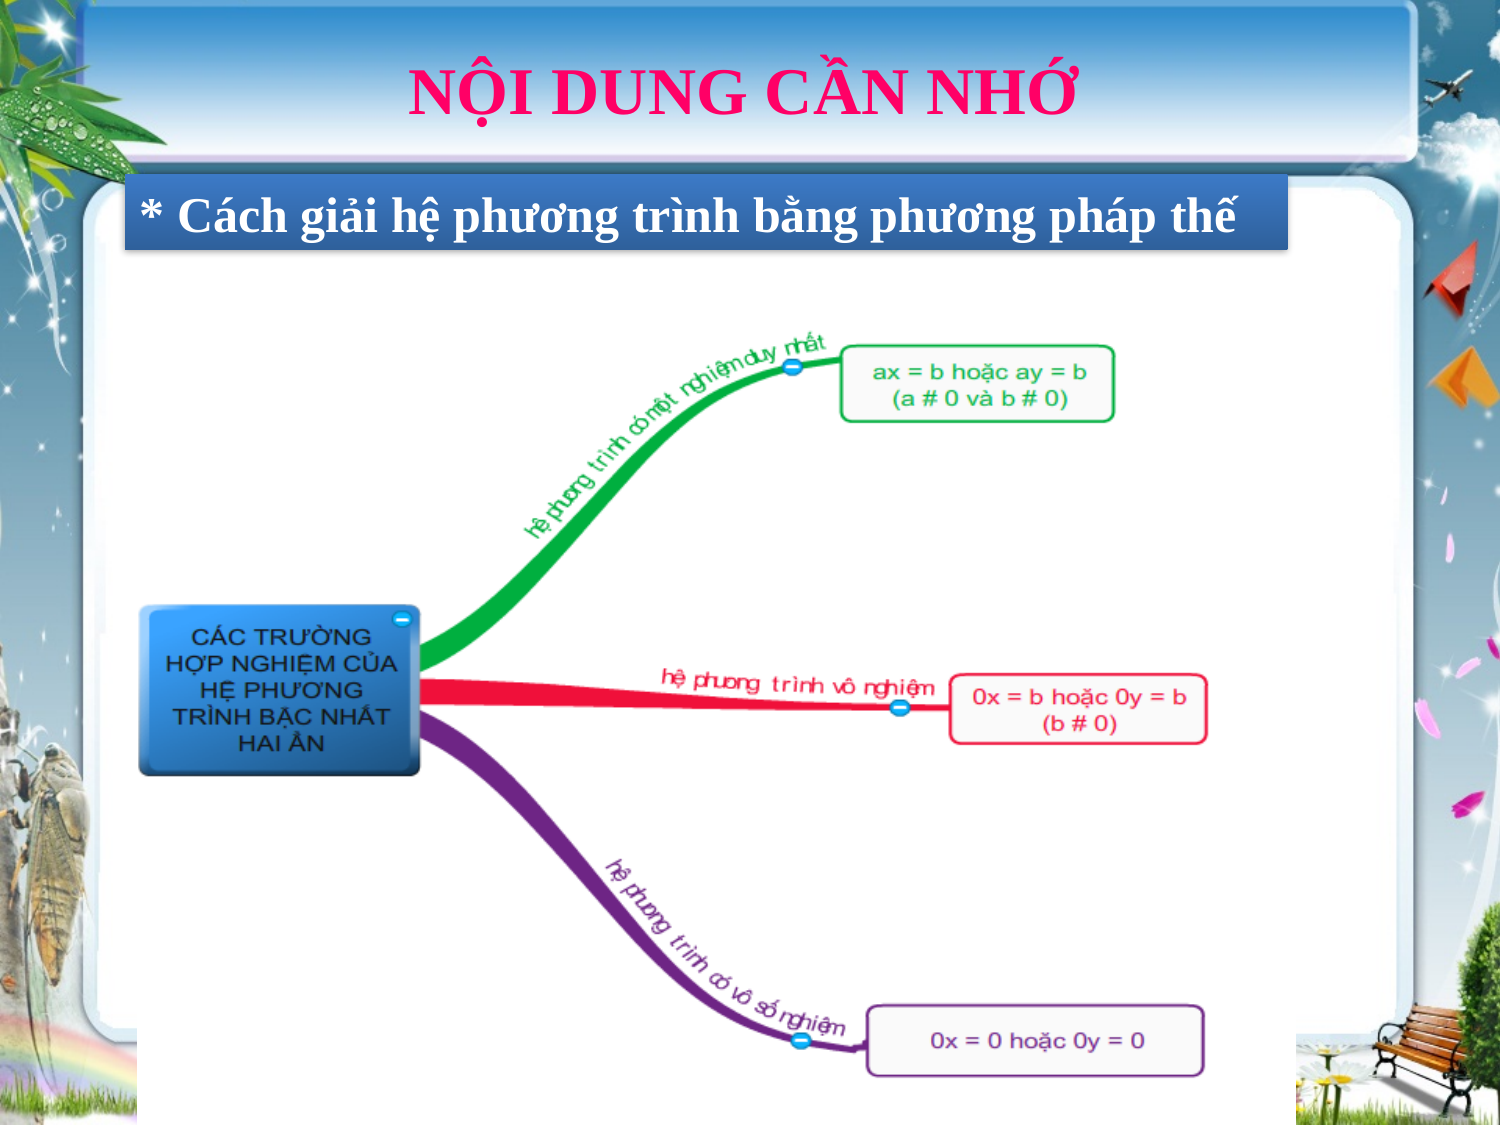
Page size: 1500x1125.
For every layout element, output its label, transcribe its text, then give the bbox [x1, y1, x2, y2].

picture [0, 0, 1500, 1125]
text_box * Cách giải hệ phương trình bằng phương pháp thế [125, 174, 1288, 250]
text_box NỘI DUNG CẦN NHỚ [87, 40, 1400, 136]
